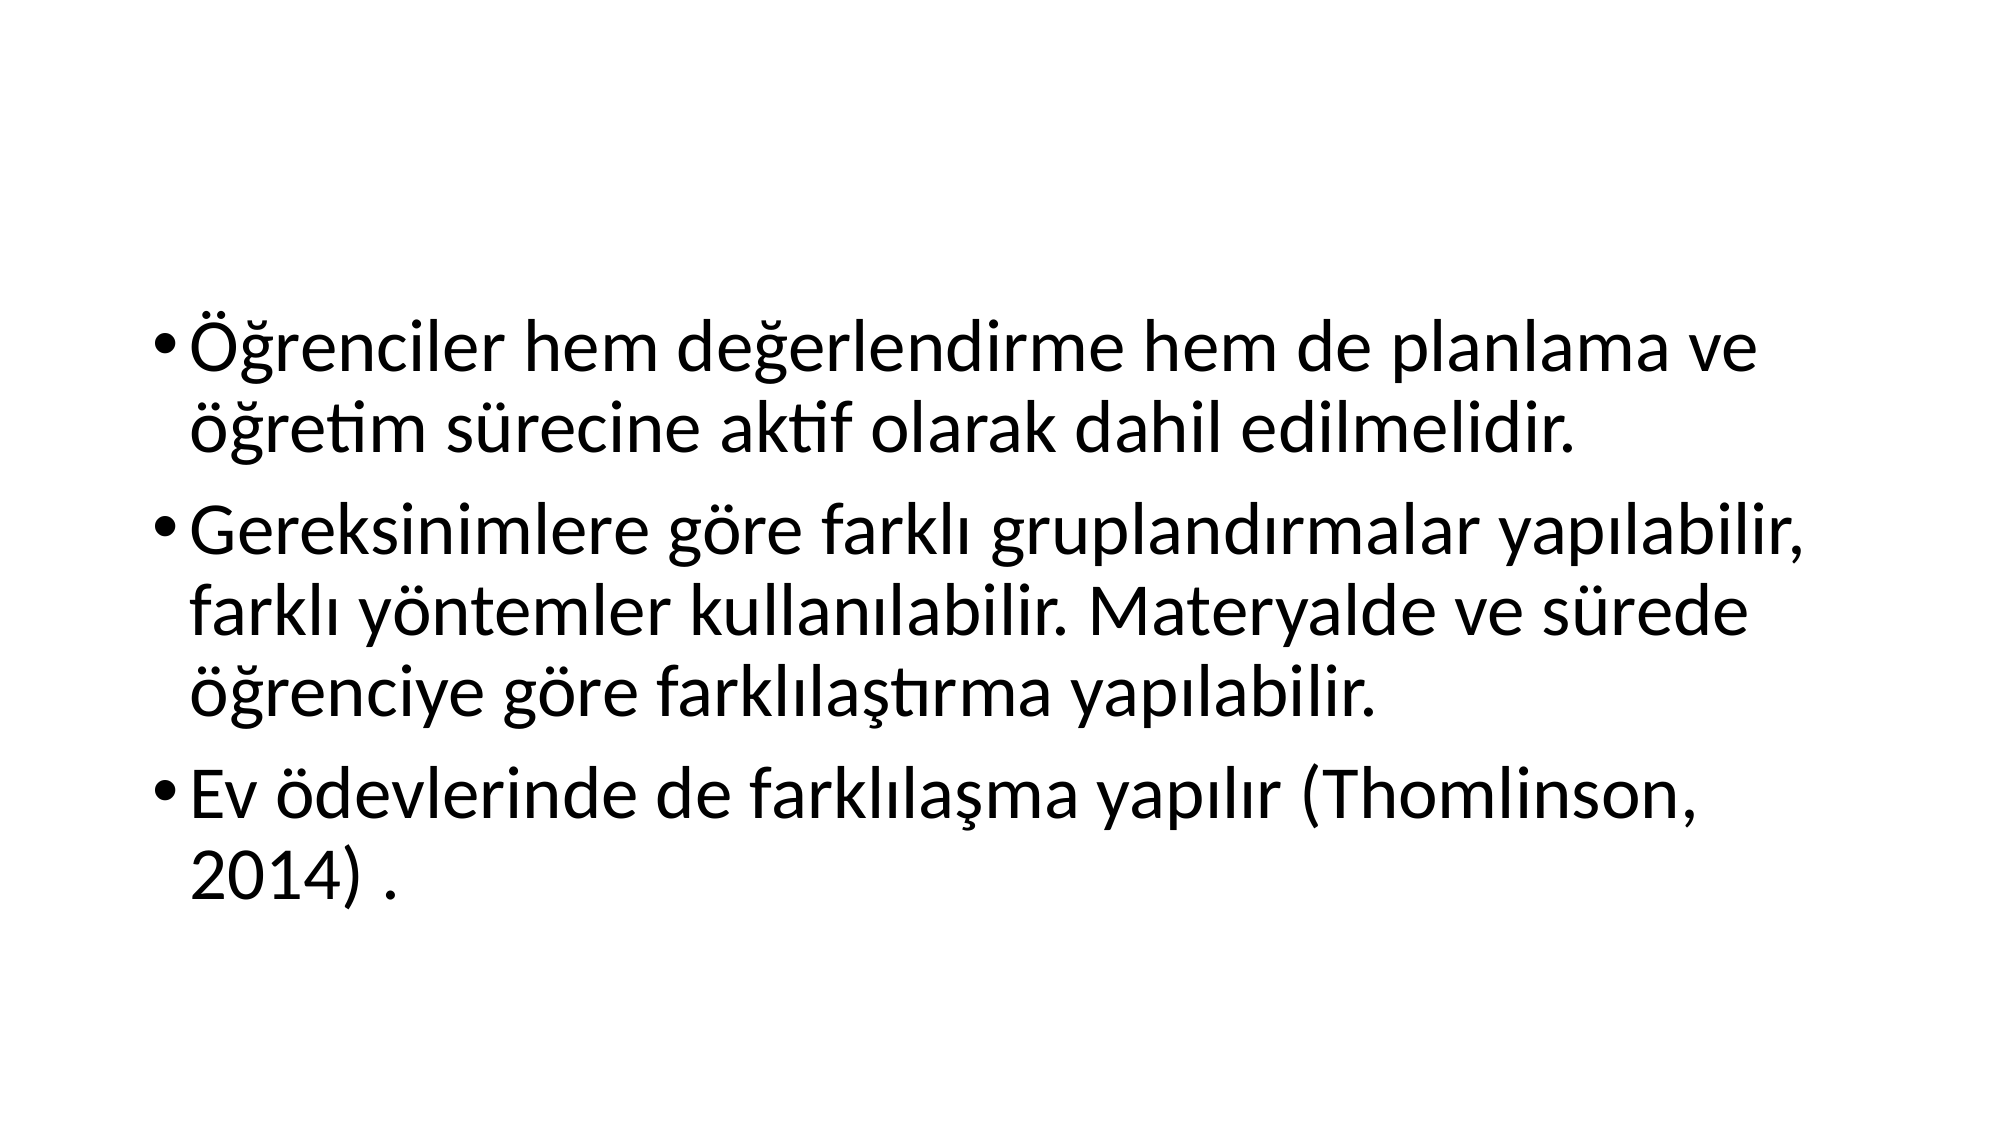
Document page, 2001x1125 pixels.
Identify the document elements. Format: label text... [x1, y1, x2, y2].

list Öğrenciler hem değerlendirme hem de planlama ve öğretim sürecine aktif olarak dahil edilmelidir. Gereksinimlere göre farklı gruplandırmalar yapılabilir, farklı yöntemler kullanılabilir. Materyalde ve sürede öğrenciye göre farklılaştırma yapılabilir. Ev ödevlerinde de farklılaşma yapılır (Thomlinson, 2014) . [137, 299, 1863, 1014]
